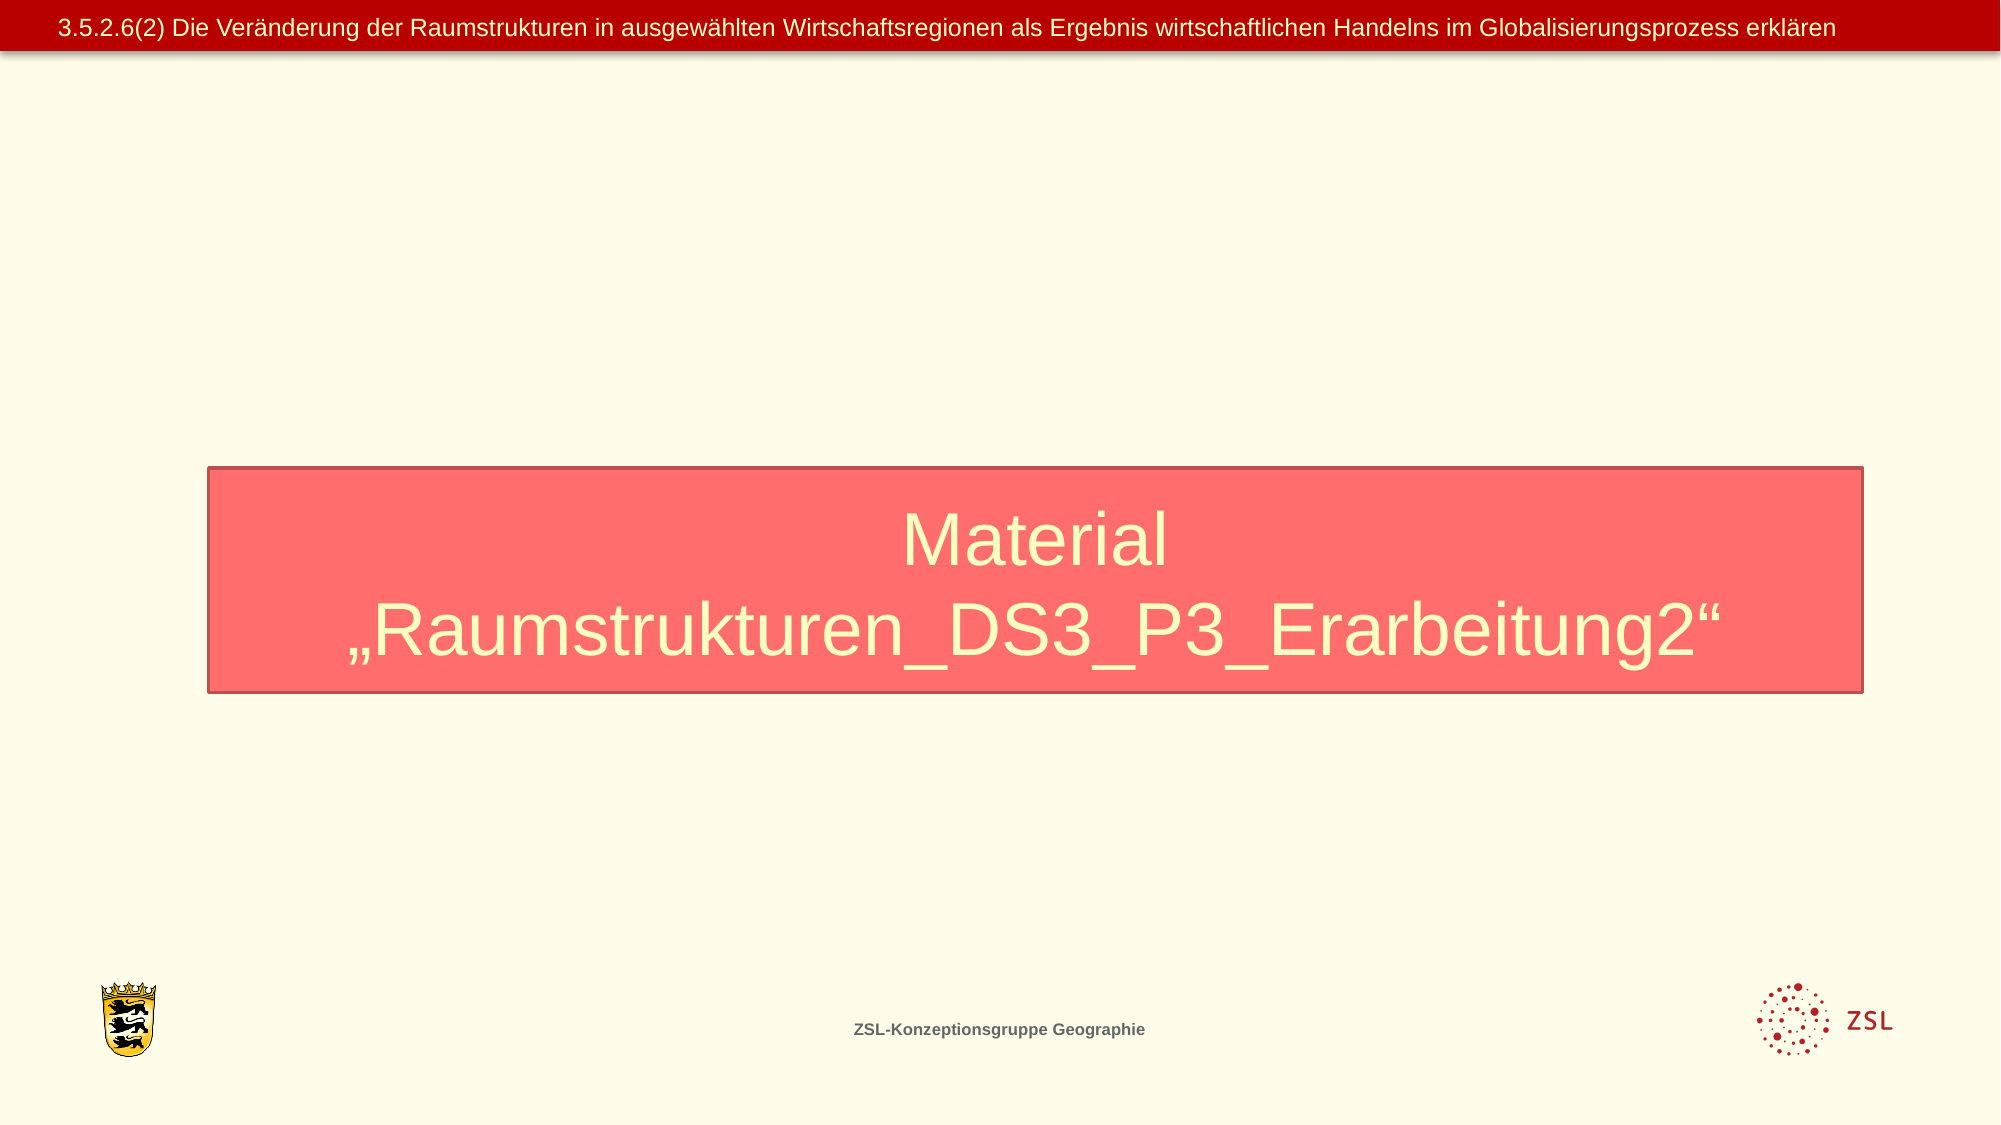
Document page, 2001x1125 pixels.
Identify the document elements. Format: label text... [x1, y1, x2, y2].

footer ZSL-Konzeptionsgruppe Geographie [704, 1011, 1296, 1071]
text_box Material „Raumstrukturen_DS3_P3_Erarbeitung2“ [207, 466, 1864, 694]
picture [99, 979, 158, 1059]
text_box 3.5.2.6(2) Die Veränderung der Raumstrukturen in ausgewählten Wirtschaftsregionen als Ergebnis wirtschaftlichen Handelns im Globalisierungsprozess erklären [43, 4, 1866, 57]
